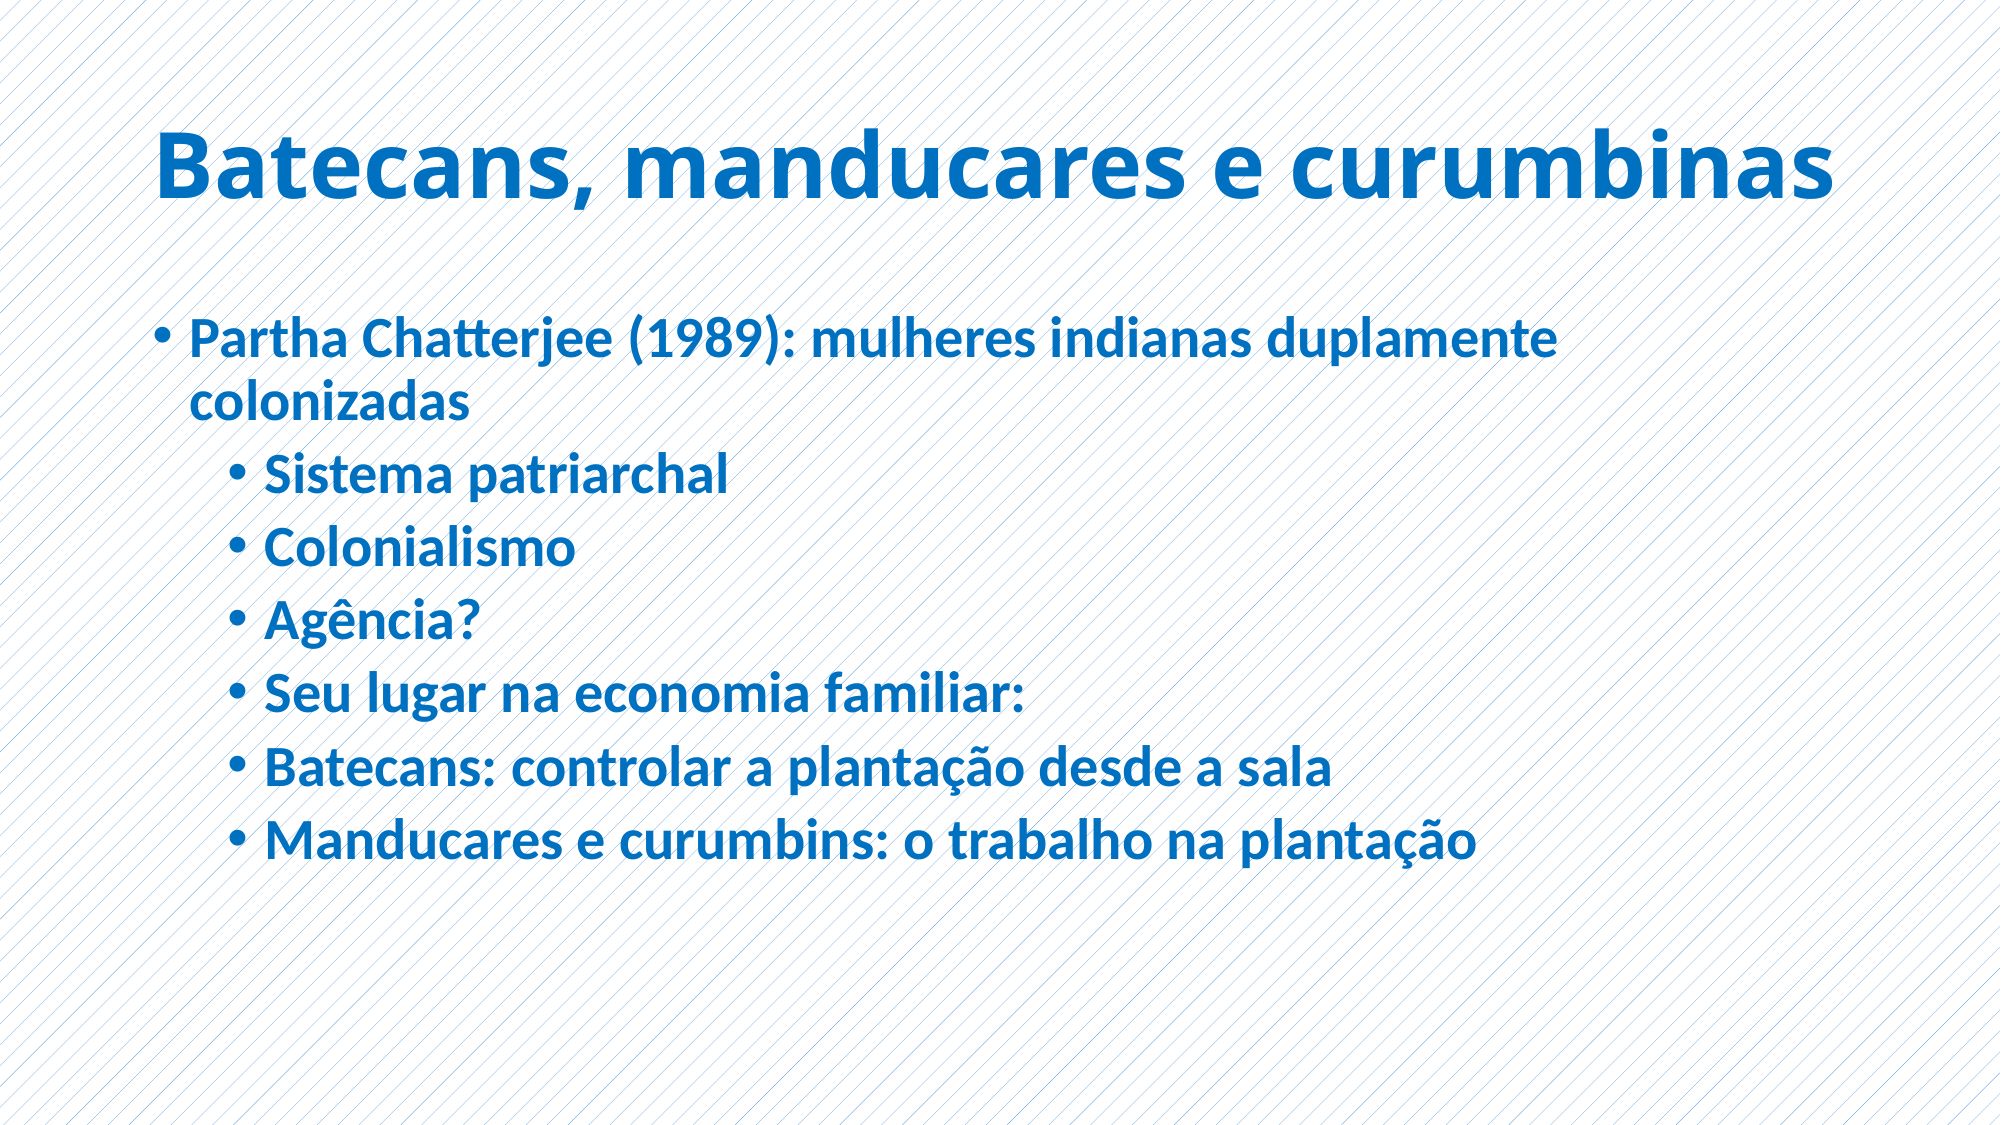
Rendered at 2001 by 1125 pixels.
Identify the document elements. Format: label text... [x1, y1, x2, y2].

title Batecans, manducares e curumbinas [137, 59, 1863, 278]
list Partha Chatterjee (1989): mulheres indianas duplamente colonizadas Sistema patriarchal Colonialismo Agência? Seu lugar na economia familiar: Batecans: controlar a plantação desde a sala Manducares e curumbins: o trabalho na plantação [137, 299, 1863, 1014]
